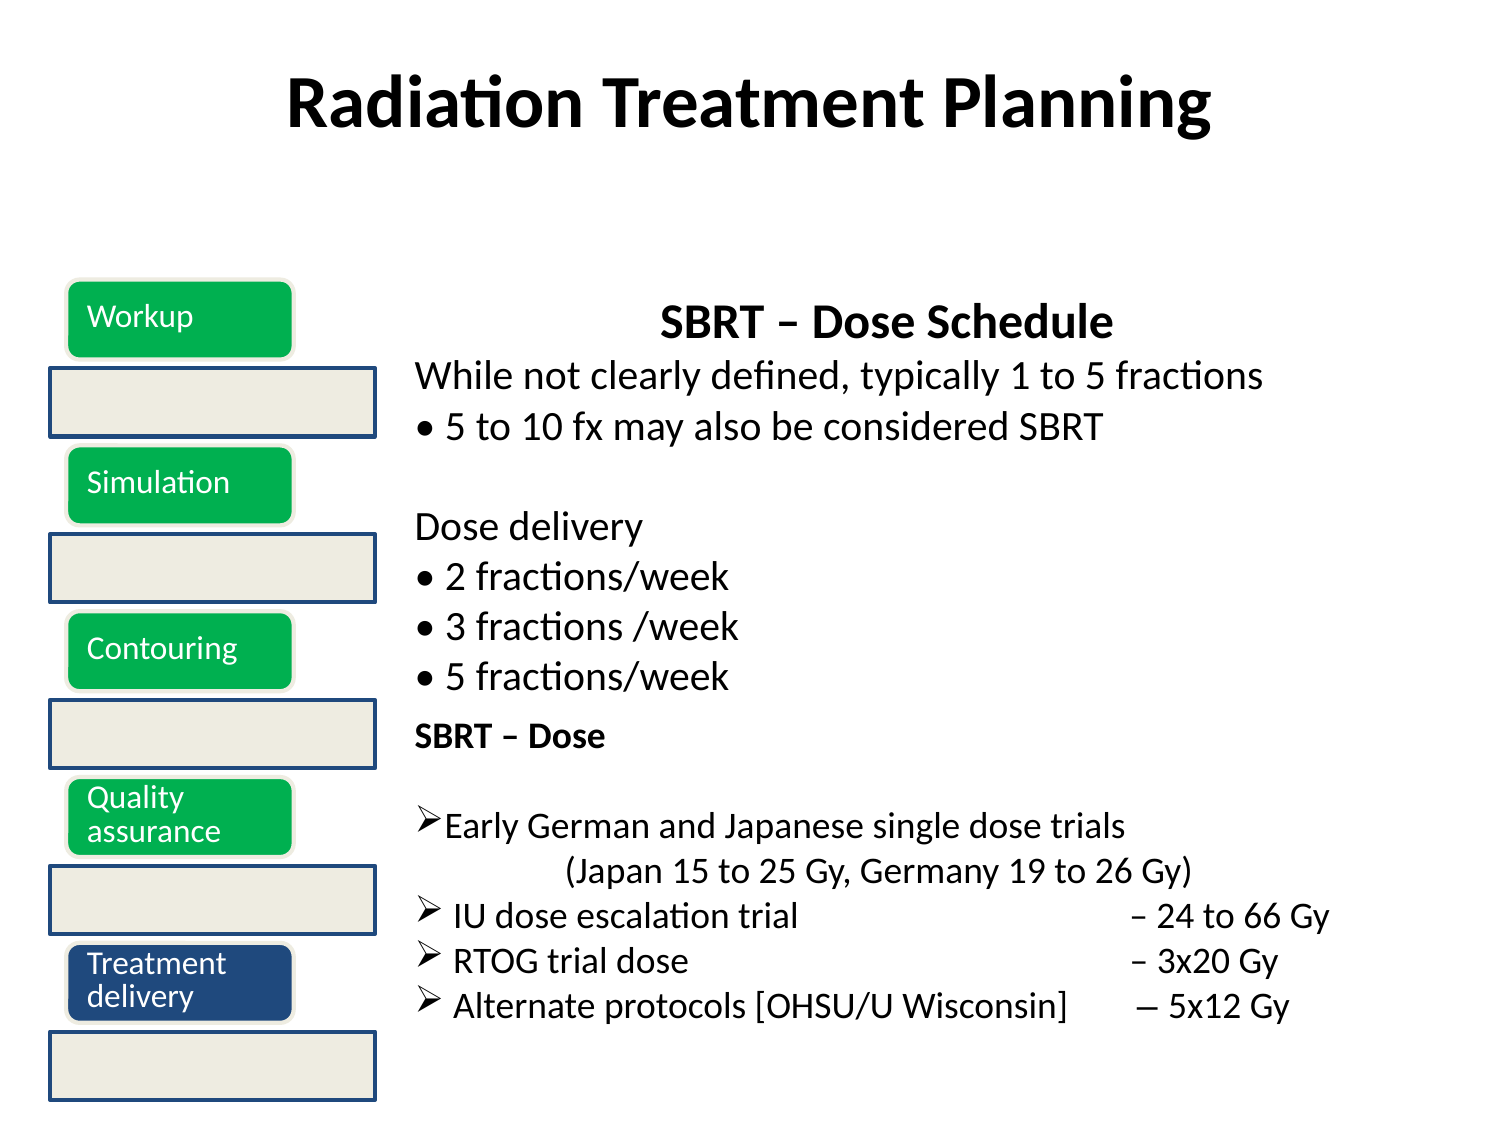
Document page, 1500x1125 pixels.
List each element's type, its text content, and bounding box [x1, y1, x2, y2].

text_box SBRT – Dose Schedule While not clearly defined, typically 1 to 5 fractions • 5 to 10 fx may also be considered SBRT Dose delivery • 2 fractions/week • 3 fractions /week • 5 fractions/week [399, 280, 1375, 706]
text_box SBRT – Dose Early German and Japanese single dose trials (Japan 15 to 25 Gy, Germany 19 to 26 Gy) IU dose escalation trial – 24 to 66 Gy RTOG trial dose – 3x20 Gy Alternate protocols [OHSU/U Wisconsin] – 5x12 Gy [399, 704, 1363, 1034]
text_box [49, 270, 376, 1101]
text_box Radiation Treatment Planning [74, 45, 1425, 188]
